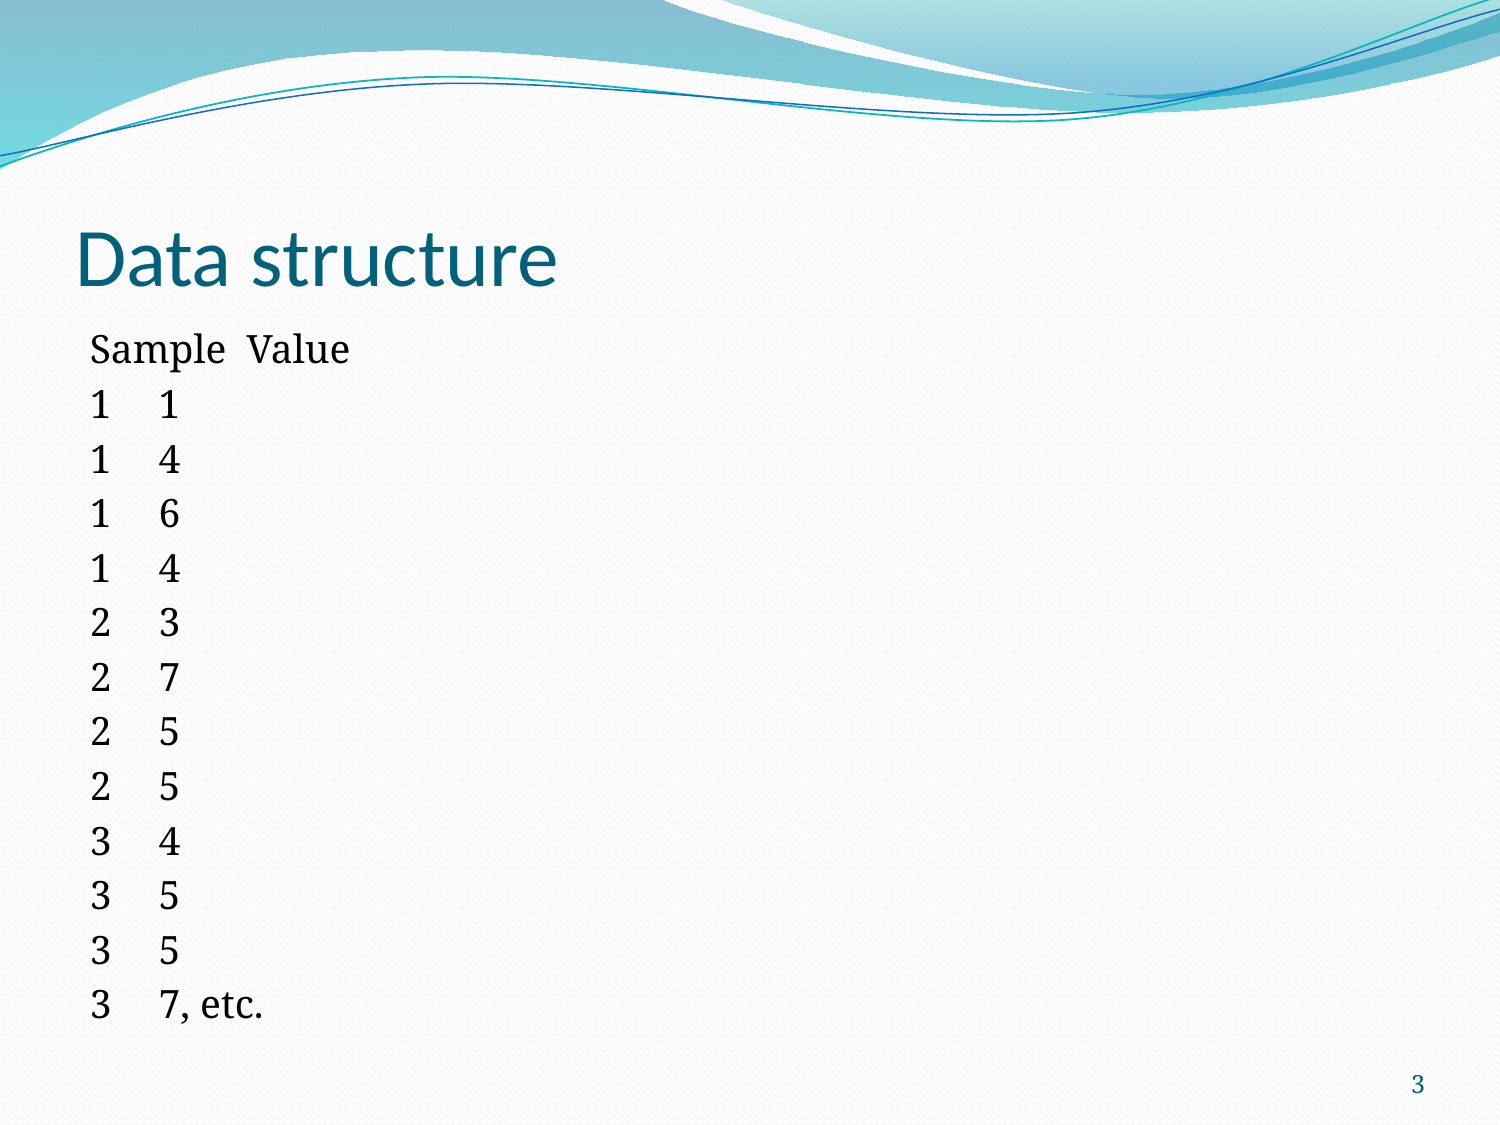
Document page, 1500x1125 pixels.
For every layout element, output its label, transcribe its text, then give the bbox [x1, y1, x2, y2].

list Sample Value 1 1 1 4 1 6 1 4 2 3 2 7 2 5 2 5 3 4 3 5 3 5 3 7, etc. [75, 317, 1425, 1038]
slide_number 3 [1299, 1042, 1425, 1103]
title Data structure [75, 115, 1425, 303]
